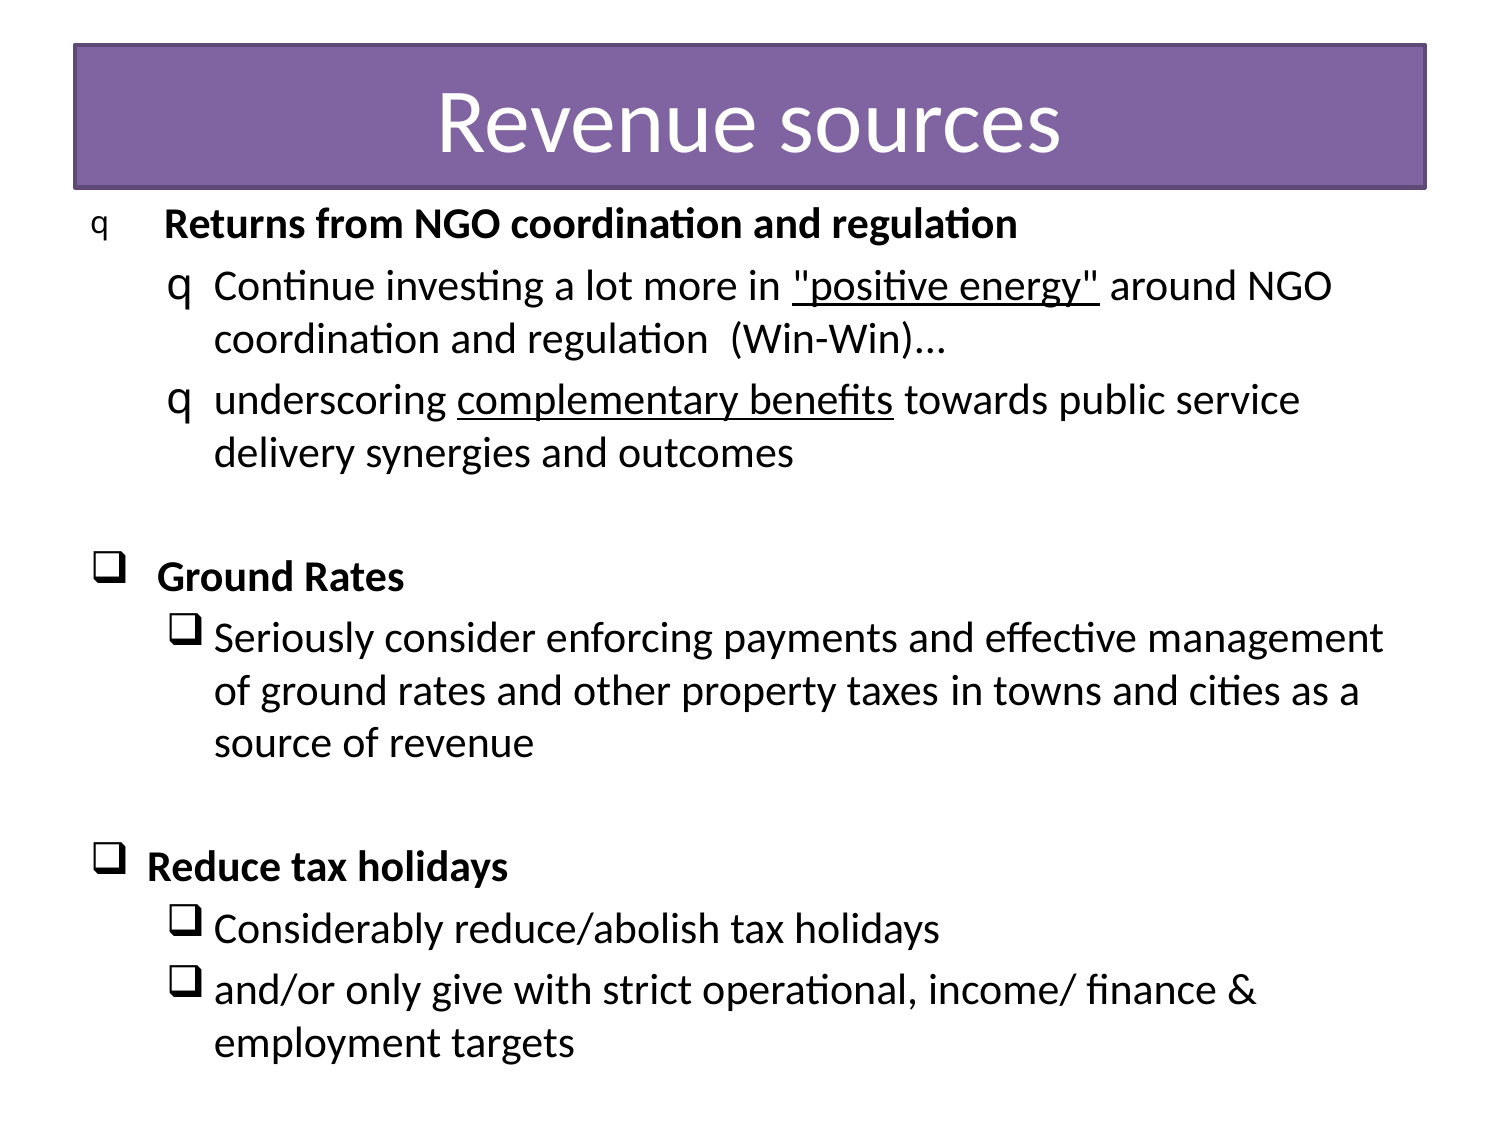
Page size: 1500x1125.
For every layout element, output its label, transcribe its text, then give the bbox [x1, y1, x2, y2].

title Revenue sources [73, 43, 1427, 190]
list Returns from NGO coordination and regulation Continue investing a lot more in "positive energy" around NGO coordination and regulation (Win-Win)... underscoring complementary benefits towards public service delivery synergies and outcomes Ground Rates Seriously consider enforcing payments and effective management of ground rates and other property taxes in towns and cities as a source of revenue Reduce tax holidays Considerably reduce/abolish tax holidays and/or only give with strict operational, income/ finance & employment targets [75, 187, 1425, 1075]
